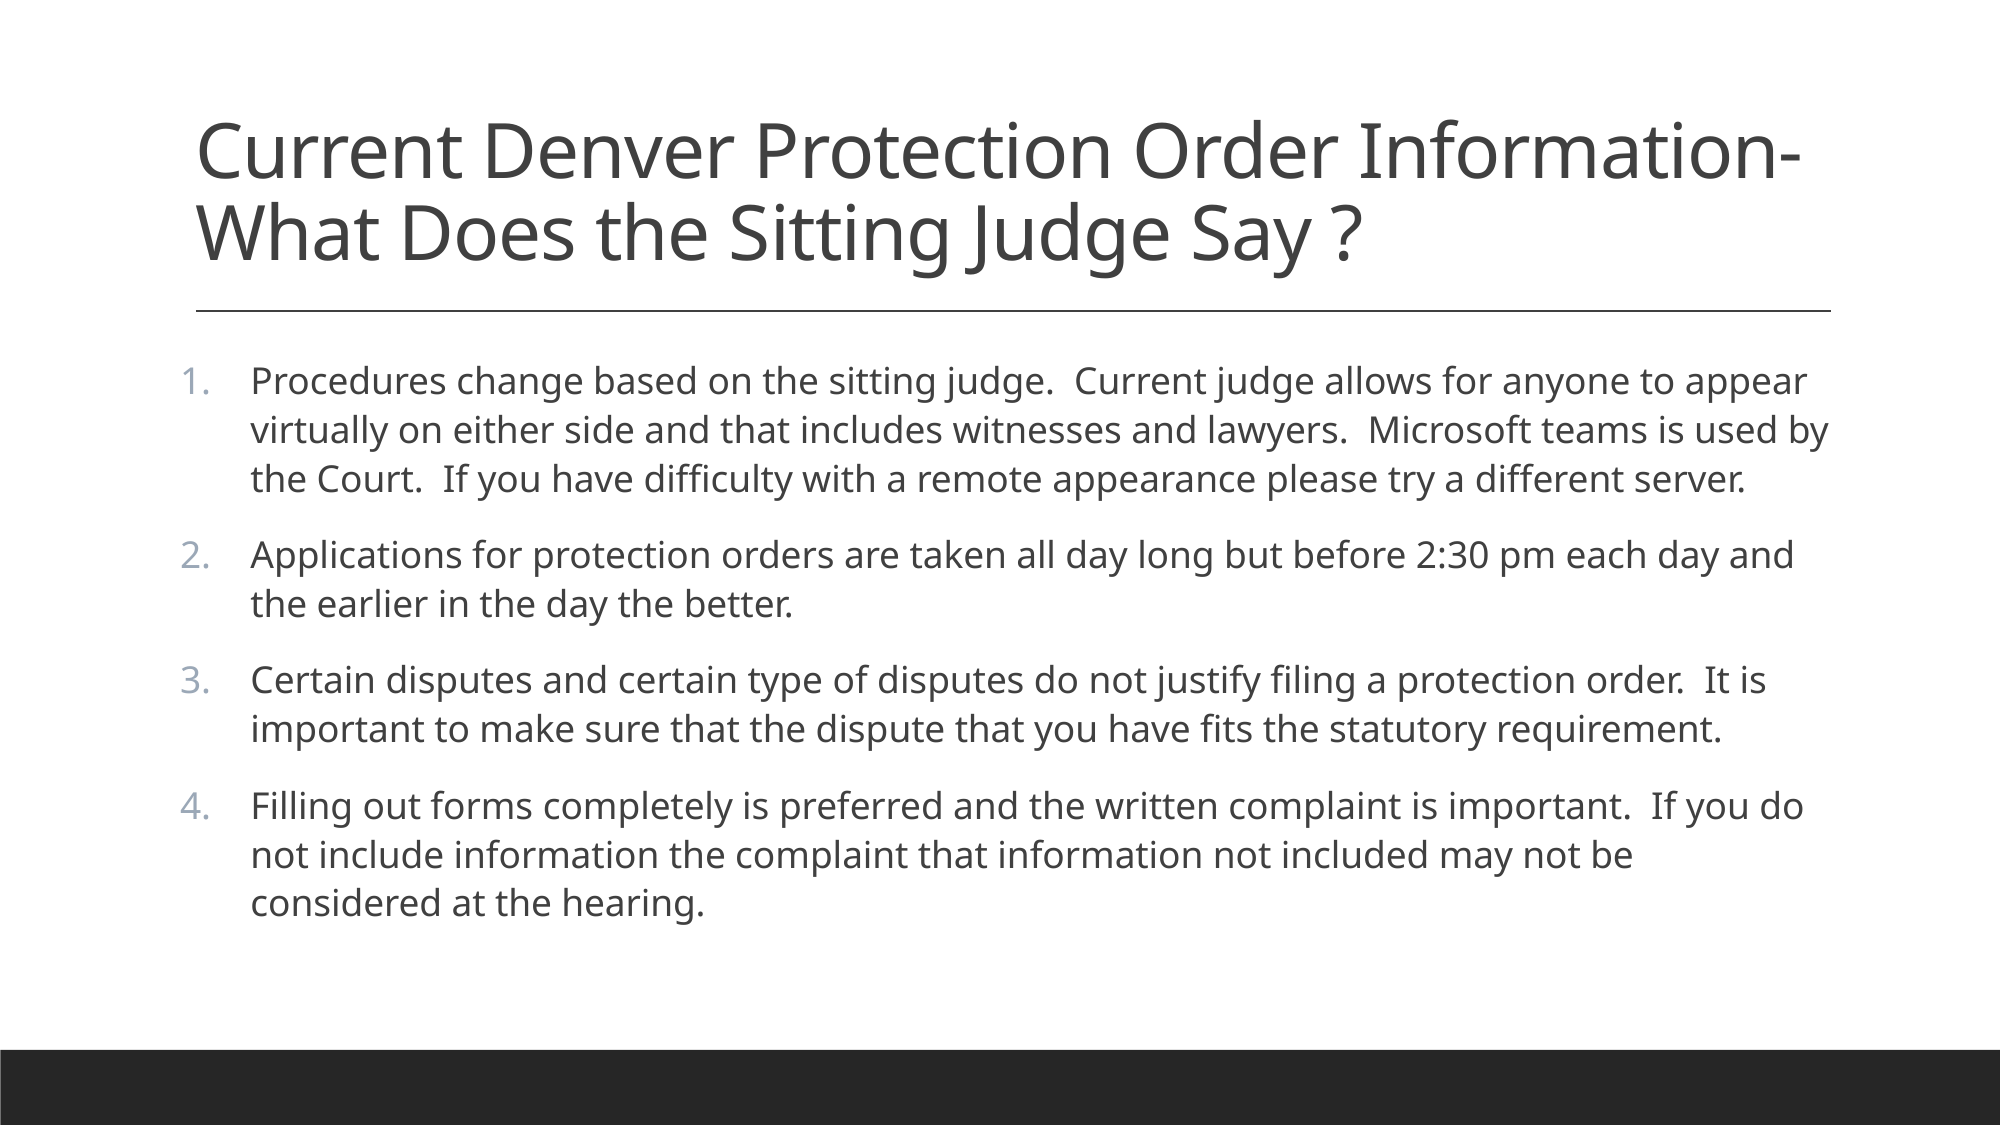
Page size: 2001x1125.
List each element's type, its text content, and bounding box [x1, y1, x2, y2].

title Current Denver Protection Order Information- What Does the Sitting Judge Say ? [180, 47, 1830, 285]
list Procedures change based on the sitting judge. Current judge allows for anyone to appear virtually on either side and that includes witnesses and lawyers. Microsoft teams is used by the Court. If you have difficulty with a remote appearance please try a different server. Applications for protection orders are taken all day long but before 2:30 pm each day and the earlier in the day the better. Certain disputes and certain type of disputes do not justify filing a protection order. It is important to make sure that the dispute that you have fits the statutory requirement. Filling out forms completely is preferred and the written complaint is important. If you do not include information the complaint that information not included may not be considered at the hearing. [180, 345, 1830, 963]
